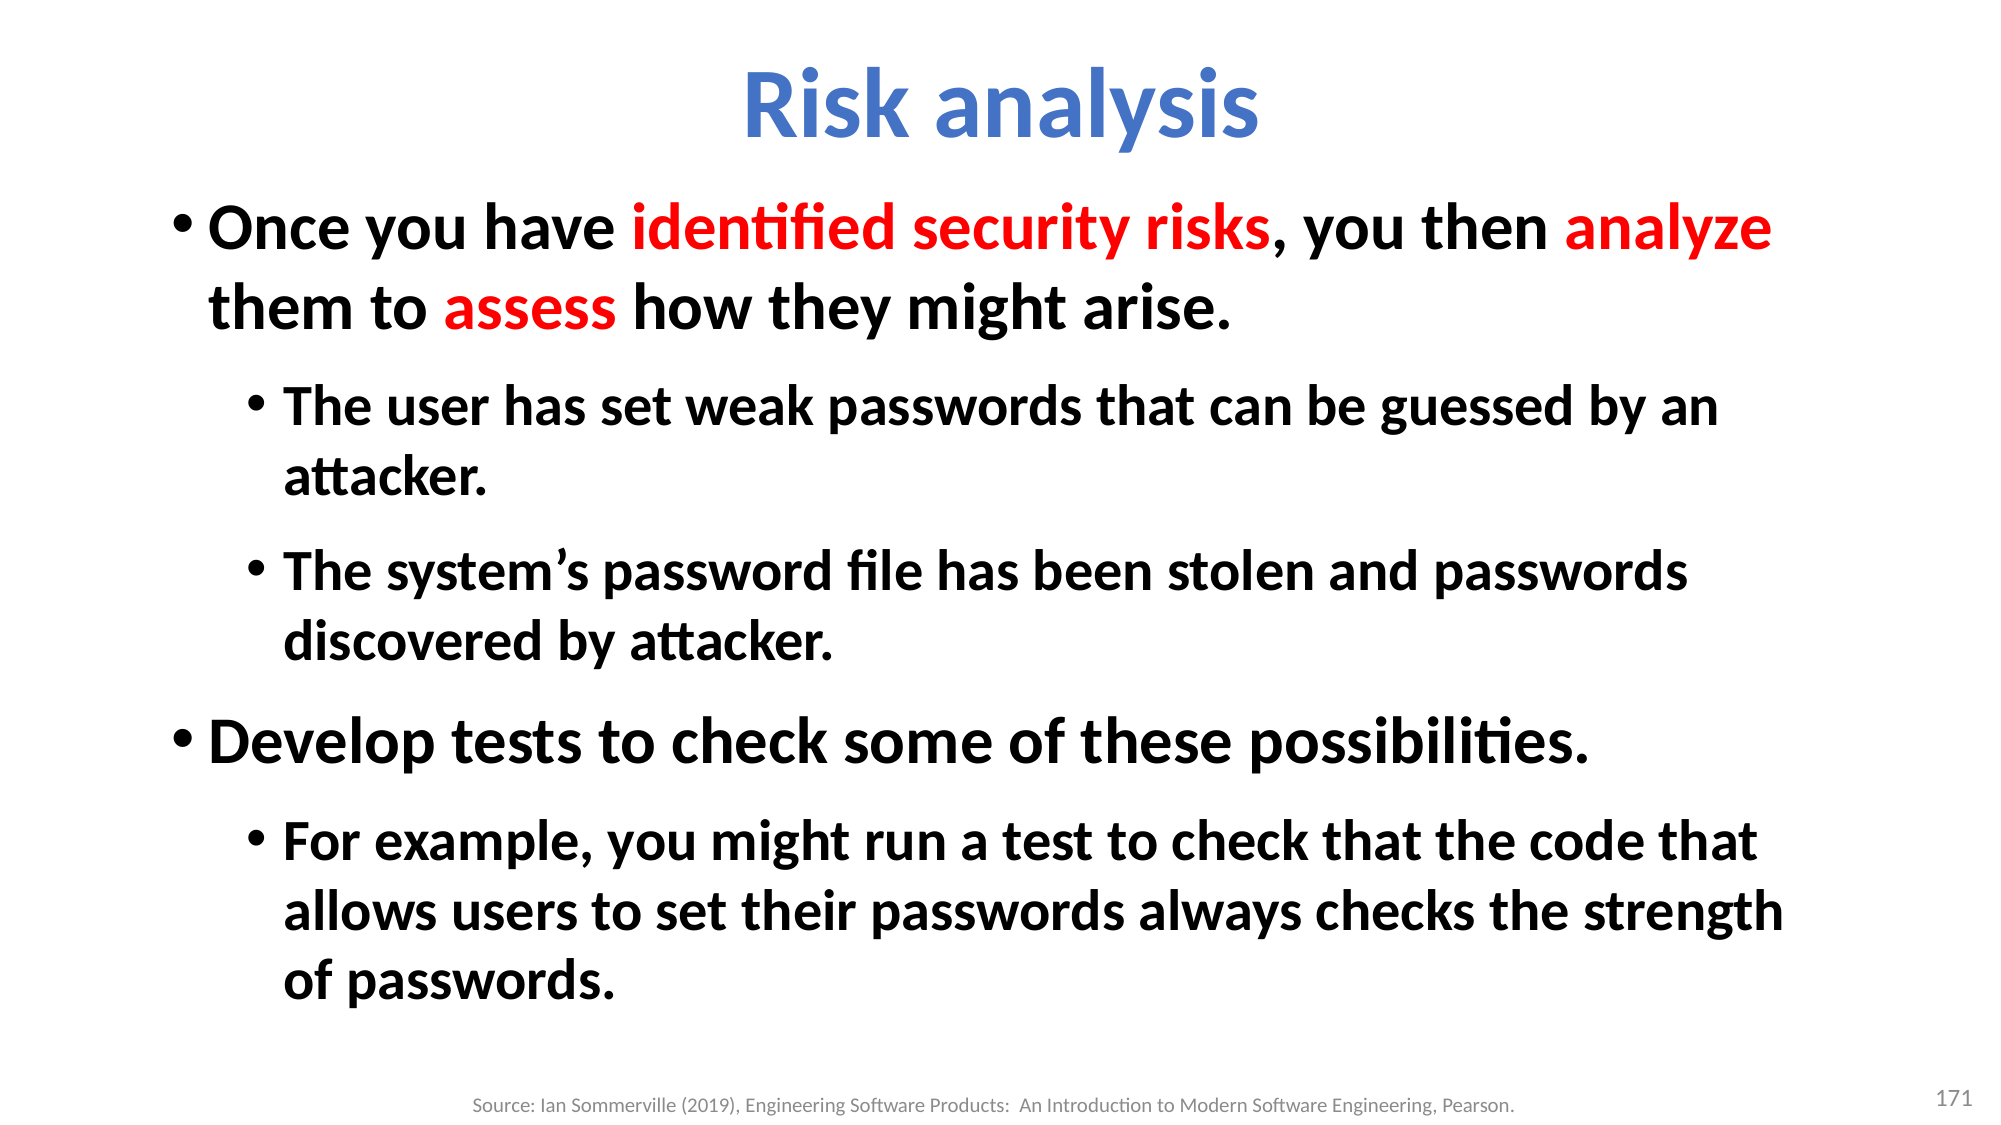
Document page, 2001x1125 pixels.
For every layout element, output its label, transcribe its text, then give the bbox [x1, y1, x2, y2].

slide_number 171 [1830, 1076, 1989, 1116]
title Risk analysis [326, 19, 1677, 175]
footer Source: Ian Sommerville (2019), Engineering Software Products: An Introduction to Modern Software Engineering, Pearson. [350, 1082, 1638, 1125]
list Once you have identified security risks, you then analyze them to assess how they might arise. The user has set weak passwords that can be guessed by an attacker. The system’s password file has been stolen and passwords discovered by attacker. Develop tests to check some of these possibilities. For example, you might run a test to check that the code that allows users to set their passwords always checks the strength of passwords. [156, 174, 1831, 1070]
